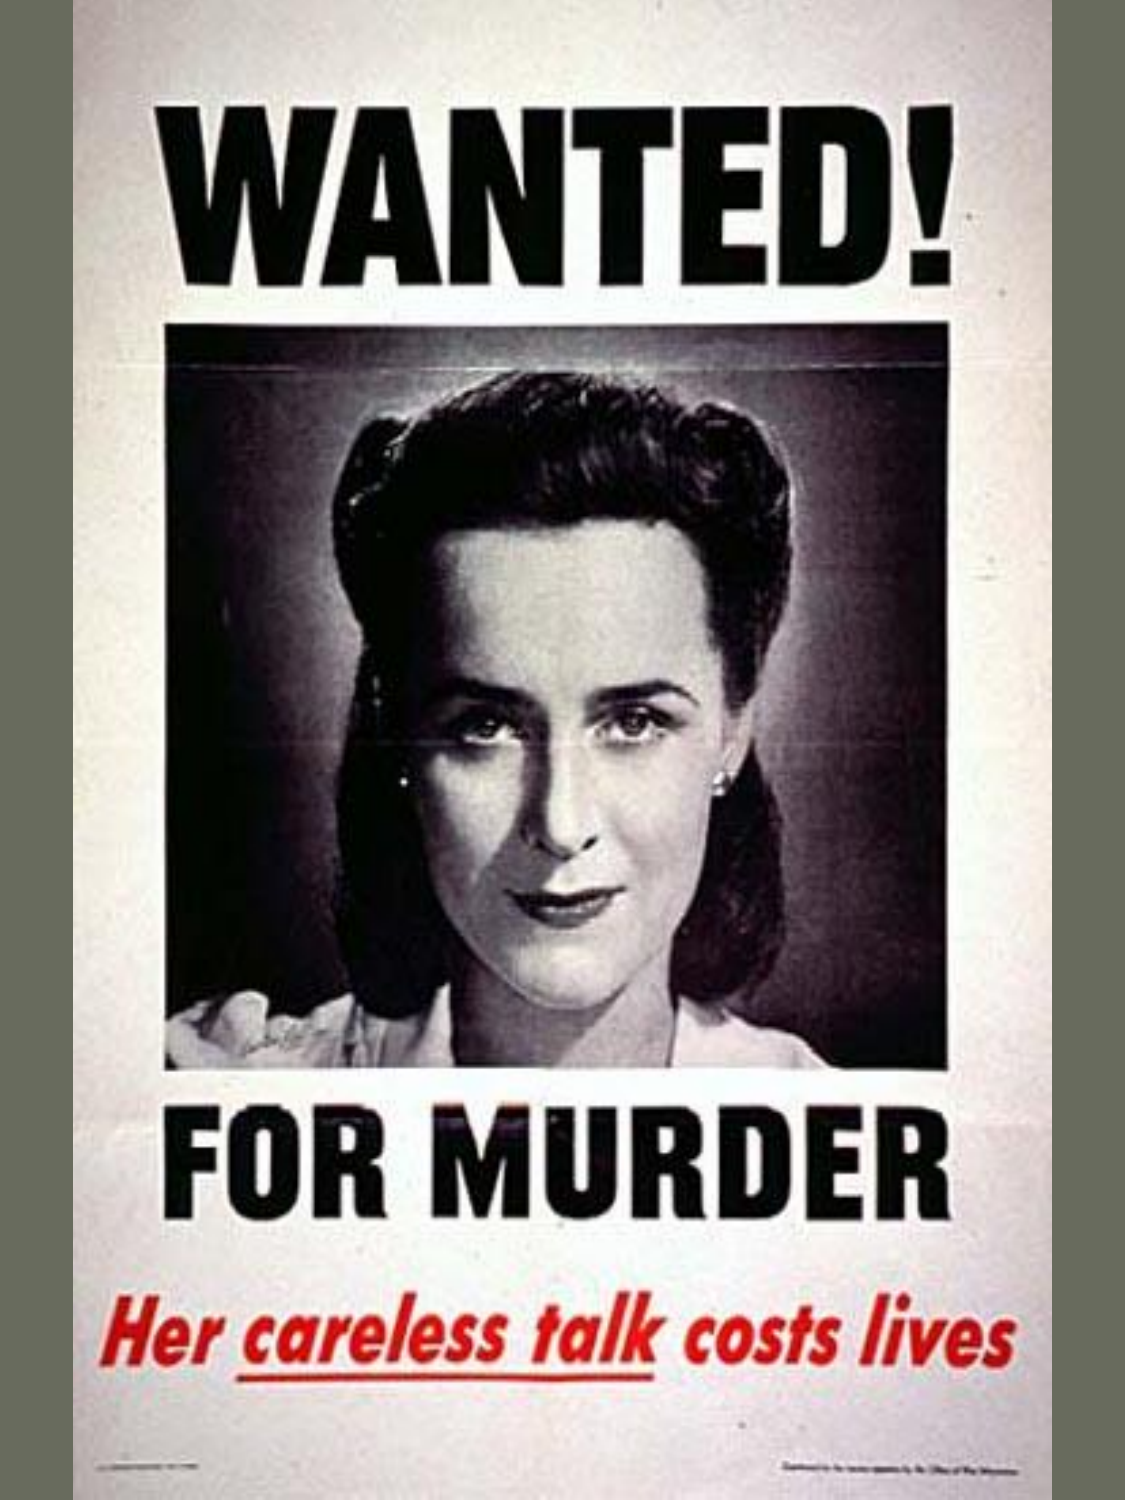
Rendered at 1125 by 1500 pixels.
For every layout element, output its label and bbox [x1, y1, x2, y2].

list [73, 0, 1053, 1500]
